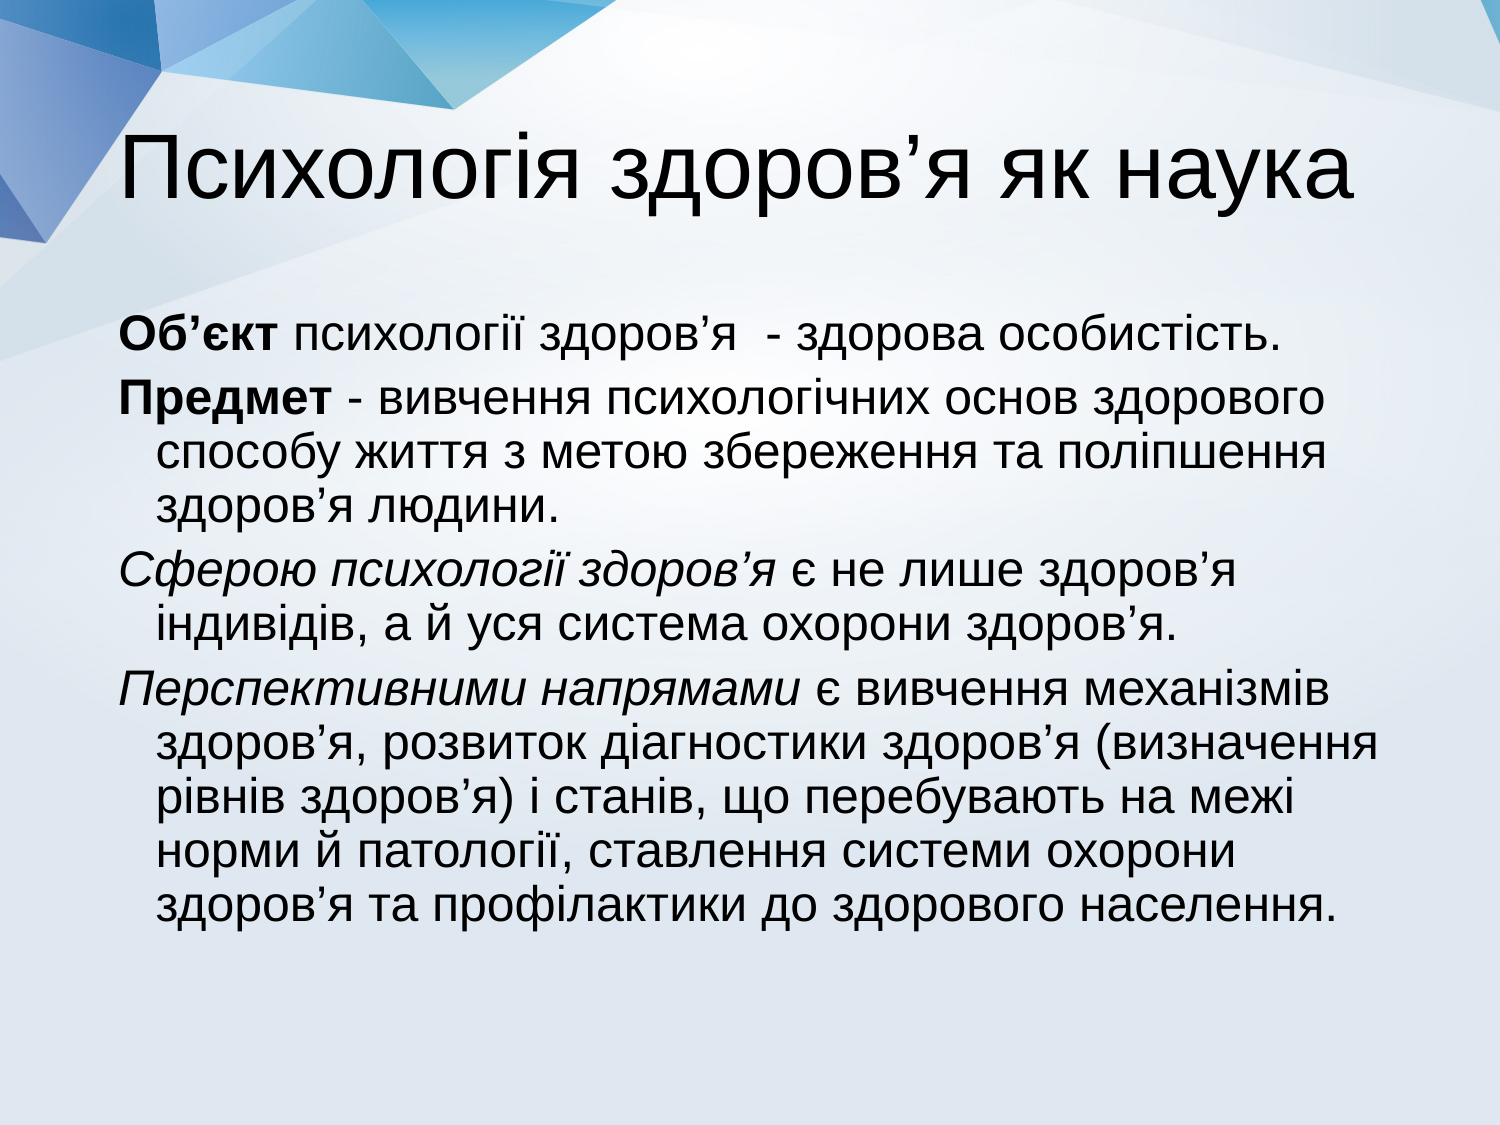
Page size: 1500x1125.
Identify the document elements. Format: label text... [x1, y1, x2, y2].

title Психологія здоров’я як наука [102, 59, 1398, 278]
picture [0, 0, 1500, 1125]
list Об’єкт психології здоров’я - здорова особистість. Предмет - вивчення психологічних основ здорового способу життя з метою збереження та поліпшення здоров’я людини. Сферою психології здоров’я є не лише здоров’я індивідів, а й уся система охорони здоров’я. Перспективними напрямами є вивчення механізмів здоров’я, розвиток діагностики здоров’я (визначення рівнів здоров’я) і станів, що перебувають на межі норми й патології, ставлення системи охорони здоров’я та профілактики до здорового населення. [102, 299, 1398, 1014]
